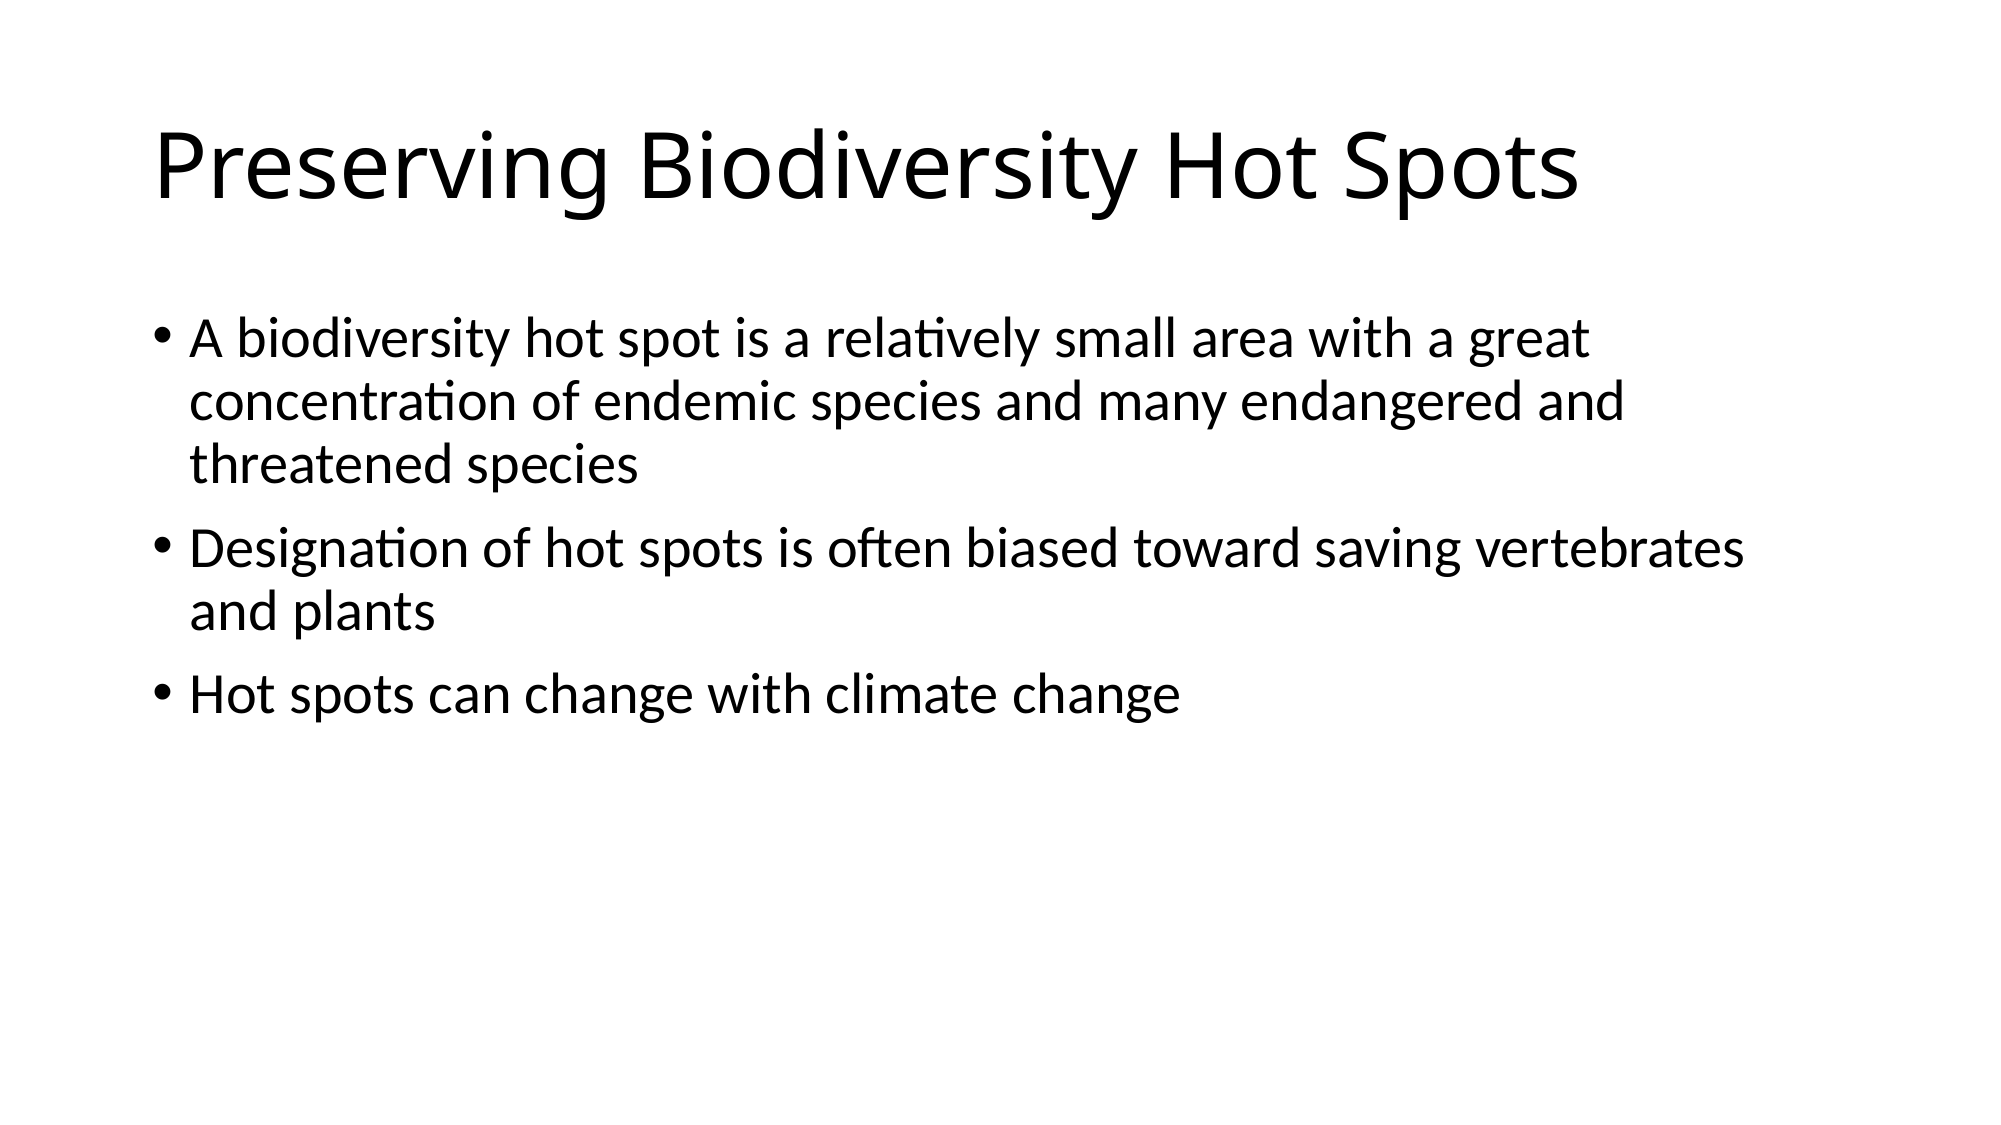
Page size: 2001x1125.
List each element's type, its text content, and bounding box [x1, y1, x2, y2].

title Preserving Biodiversity Hot Spots [137, 59, 1863, 278]
list A biodiversity hot spot is a relatively small area with a great concentration of endemic species and many endangered and threatened species Designation of hot spots is often biased toward saving vertebrates and plants Hot spots can change with climate change [137, 299, 1863, 1014]
